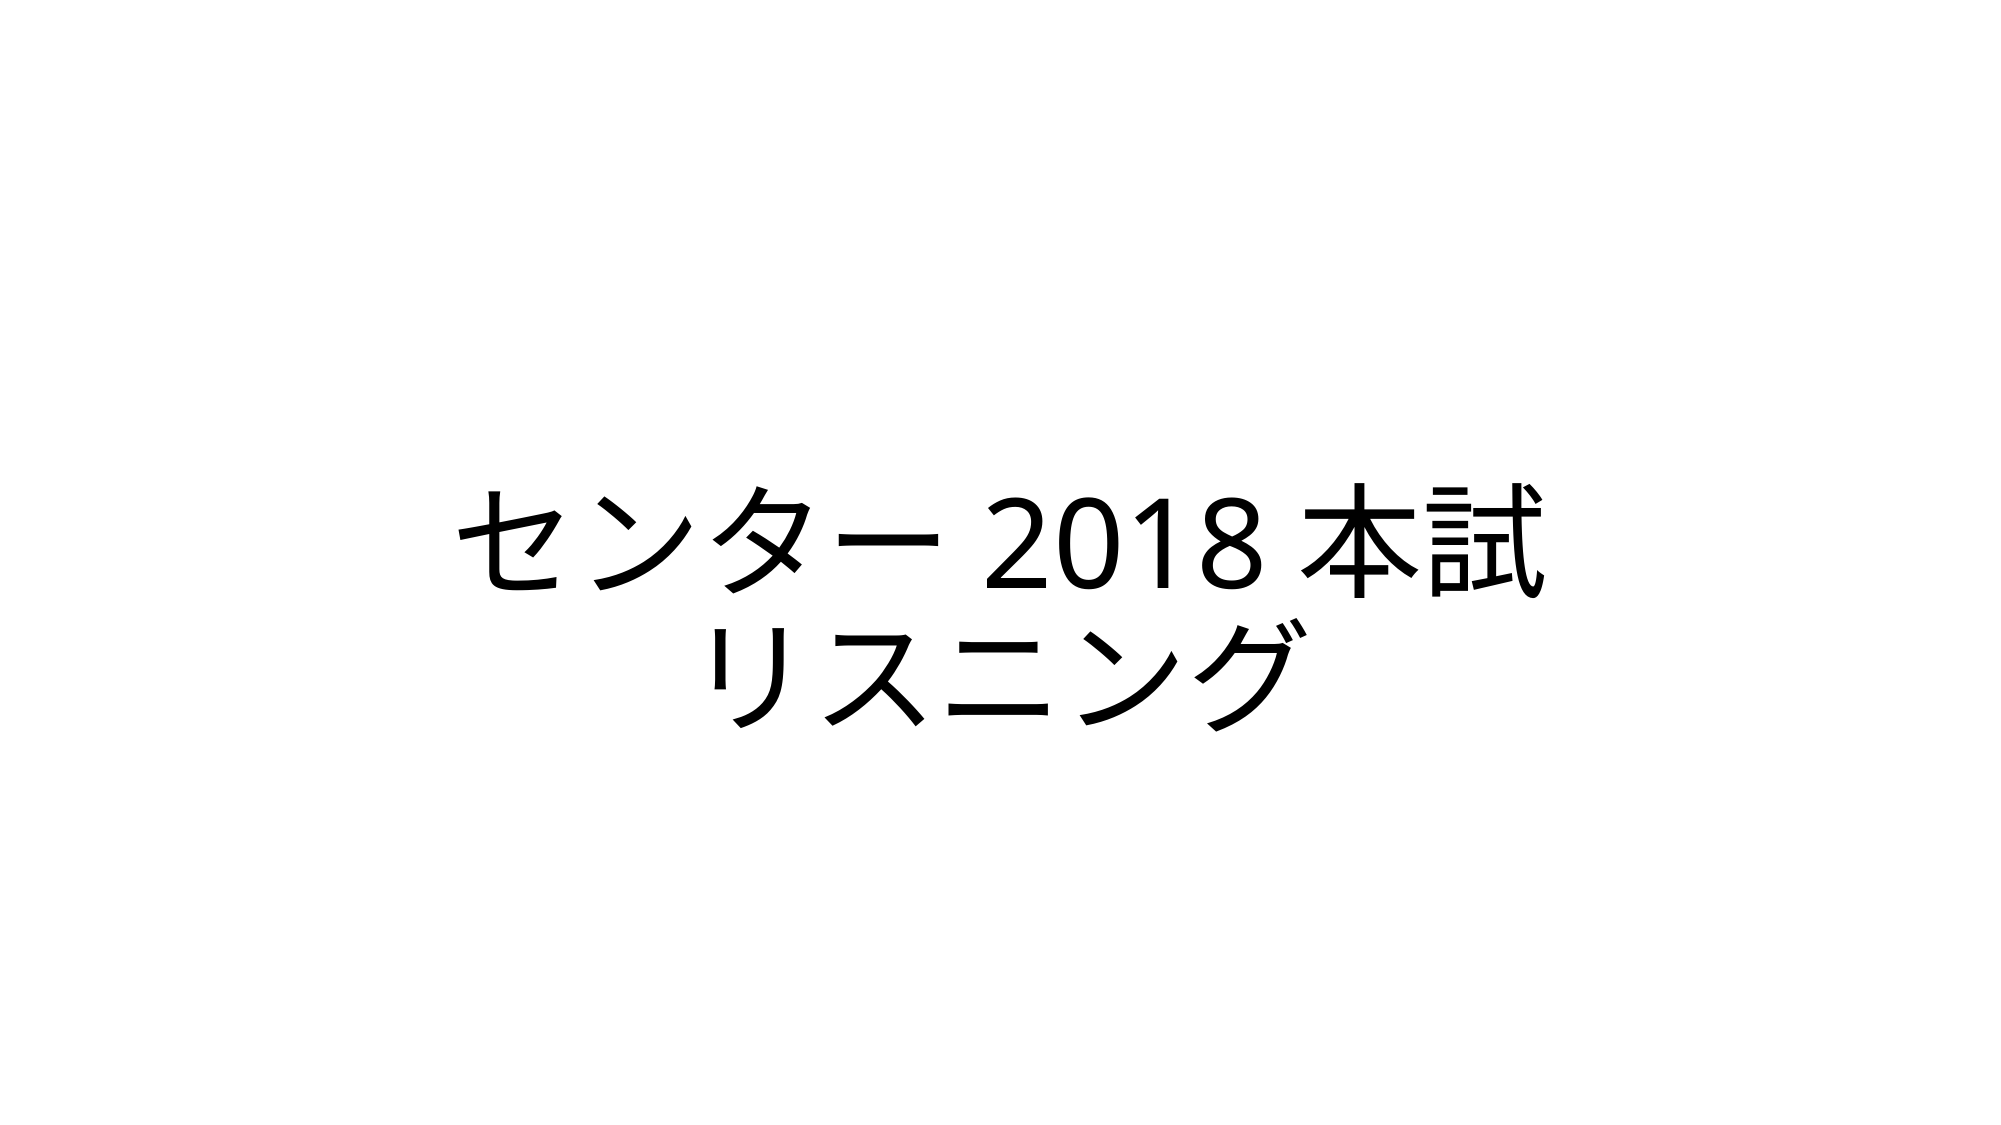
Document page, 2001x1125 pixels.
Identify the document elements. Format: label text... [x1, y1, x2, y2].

title センター2018本試 リスニング [249, 366, 1750, 759]
